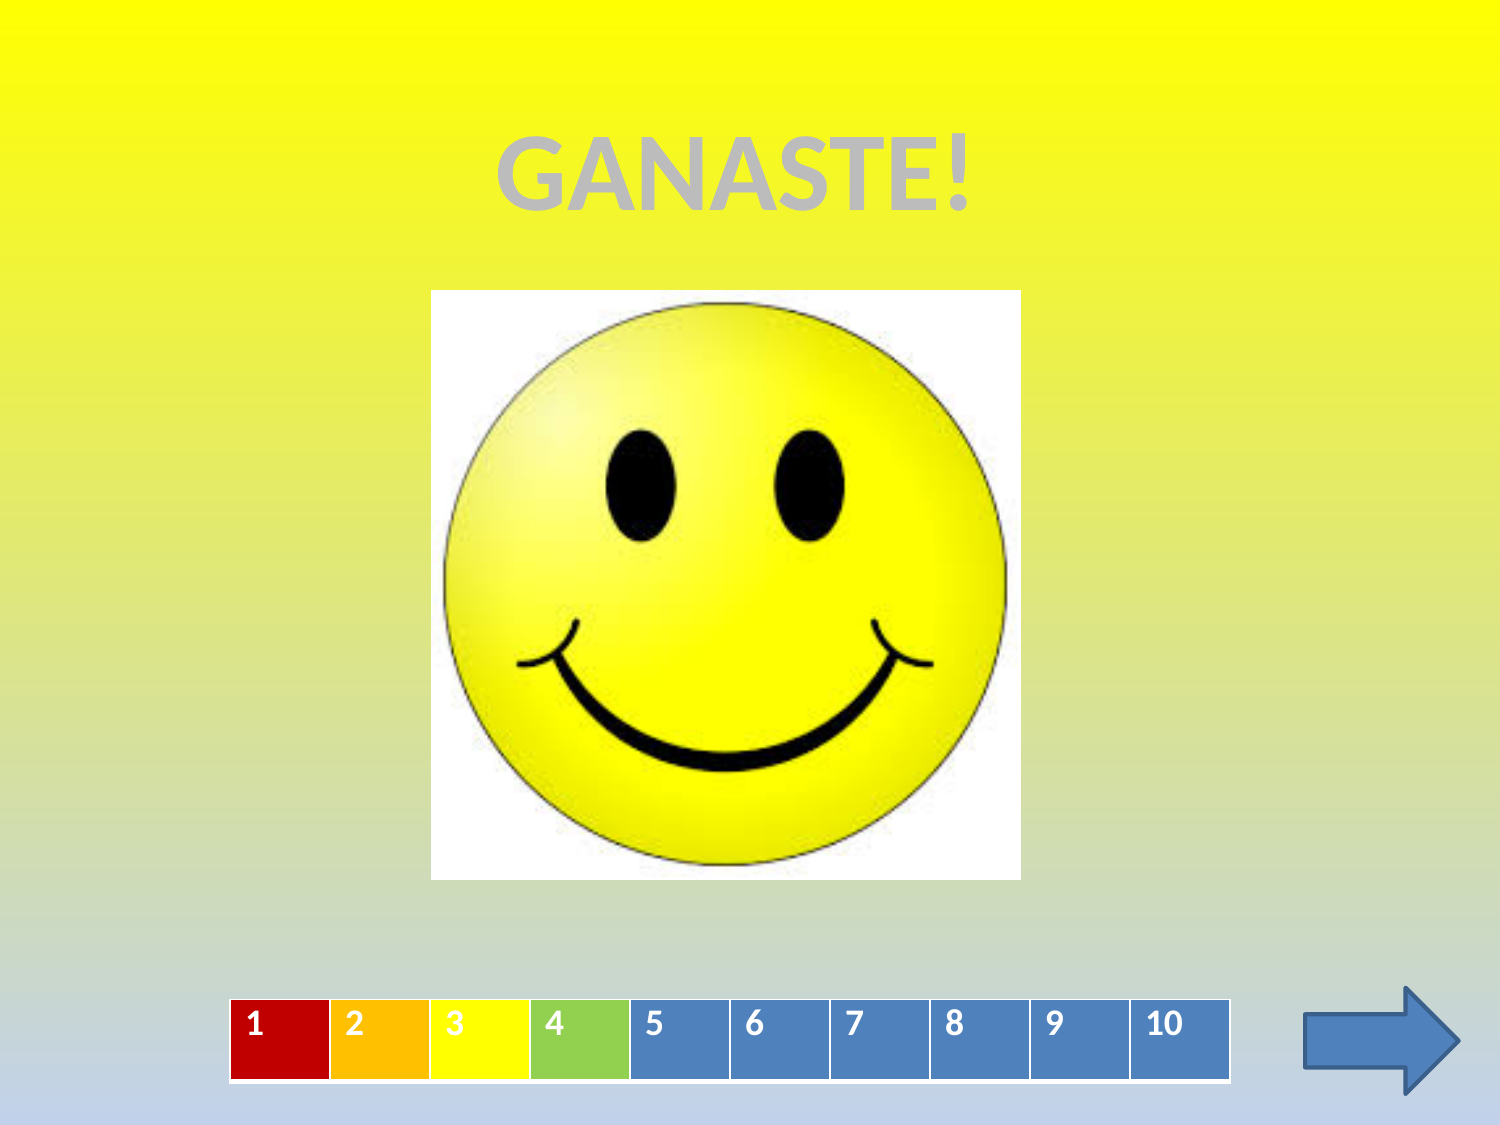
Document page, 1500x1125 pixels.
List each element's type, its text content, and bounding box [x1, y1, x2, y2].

table_header 4 [531, 1000, 629, 1079]
table_header 7 [831, 1000, 929, 1079]
text_box GANASTE! [480, 89, 993, 240]
table_header 5 [631, 1000, 729, 1079]
table_header 8 [931, 1000, 1029, 1079]
table_header 2 [331, 1000, 429, 1079]
table_header 1 [231, 1000, 329, 1079]
picture [430, 290, 1021, 881]
table_header 9 [1031, 1000, 1129, 1079]
table_header 6 [731, 1000, 829, 1079]
table_header 10 [1131, 1000, 1229, 1079]
text_box [1303, 985, 1461, 1096]
table_header 3 [431, 1000, 529, 1079]
